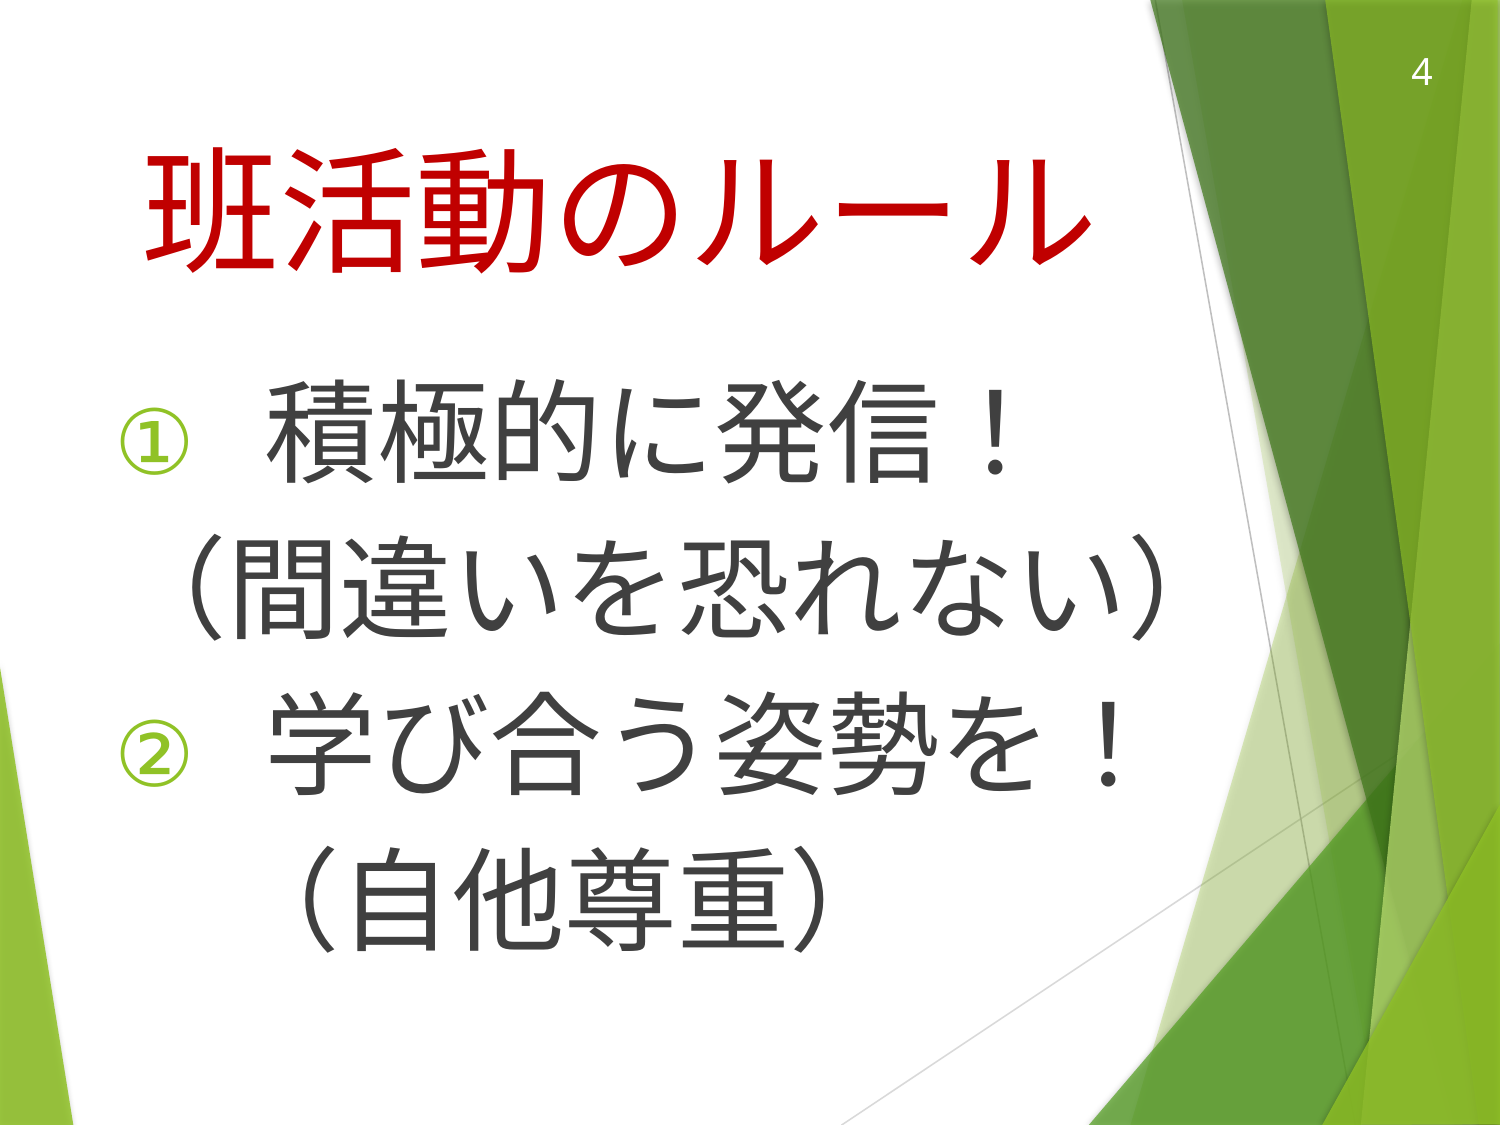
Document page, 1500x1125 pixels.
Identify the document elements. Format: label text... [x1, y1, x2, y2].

list 積極的に発信！ （間違いを恐れない） 学び合う姿勢を！ （自他尊重） [99, 354, 1374, 992]
title 班活動のルール [99, 99, 1142, 317]
